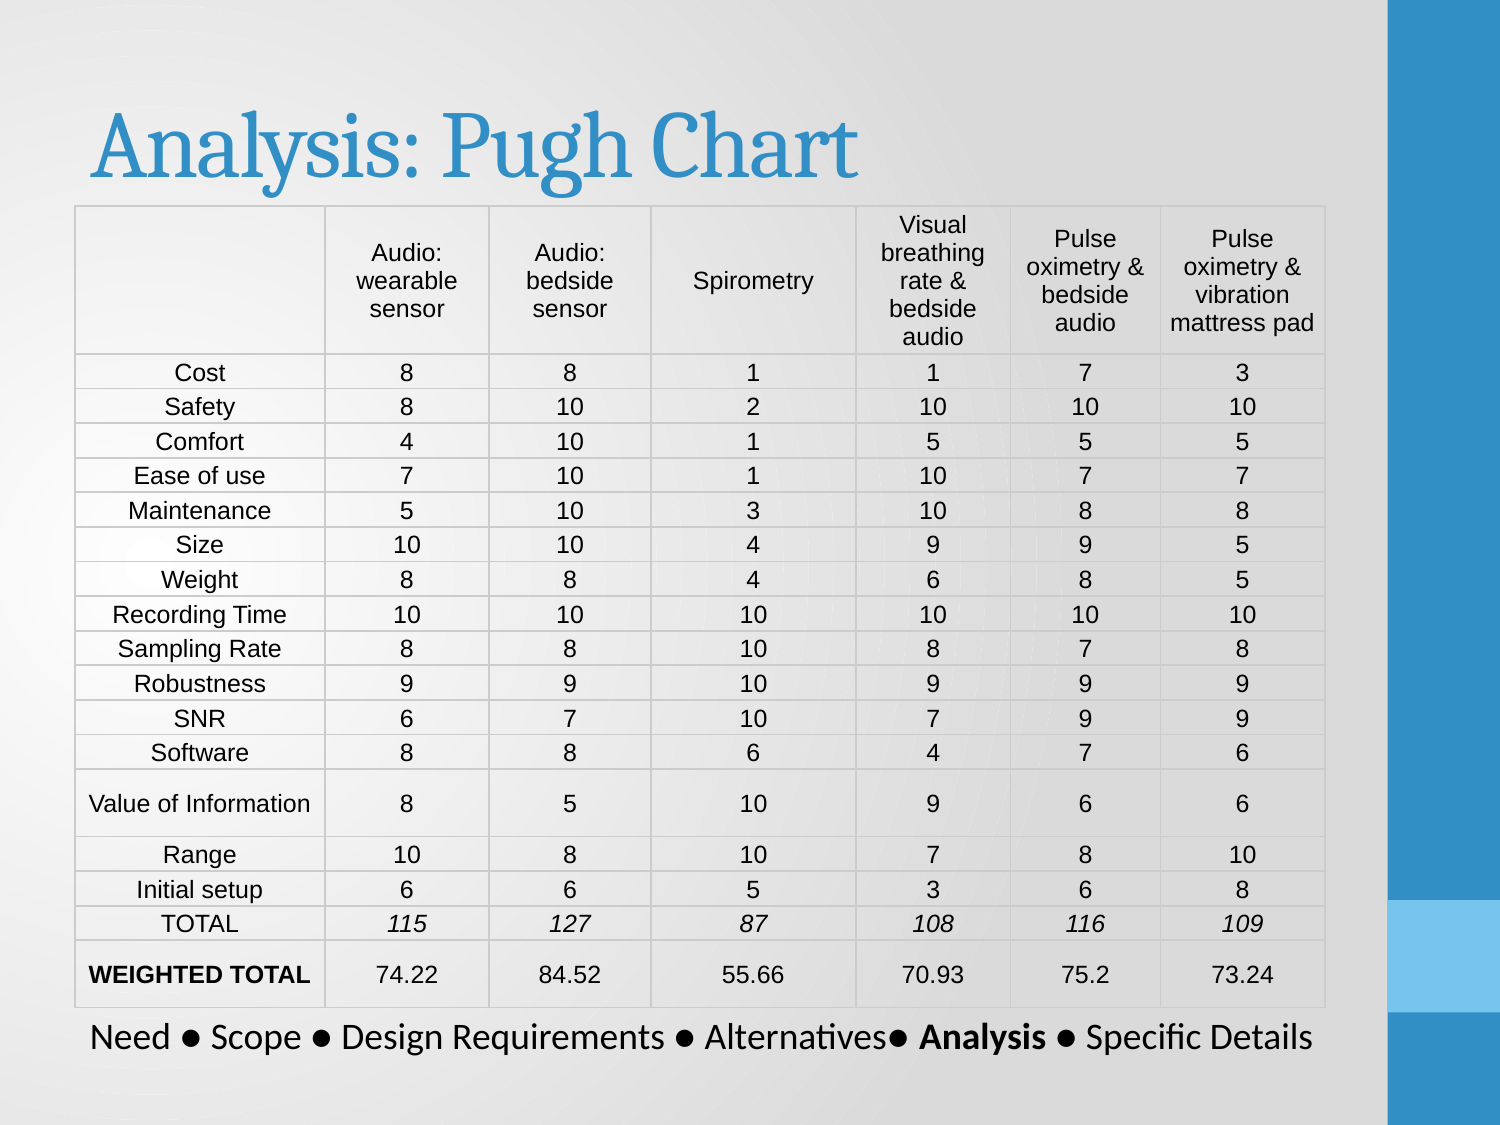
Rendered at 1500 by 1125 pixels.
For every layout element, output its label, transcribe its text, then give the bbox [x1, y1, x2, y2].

table_cell 8 [857, 632, 1010, 664]
table_cell 8 [1011, 562, 1160, 595]
table_cell 108 [857, 907, 1010, 939]
table_cell 5 [1161, 528, 1324, 561]
table_cell Value of Information [76, 770, 324, 836]
table_cell Range [76, 837, 324, 870]
table_cell Software [76, 735, 324, 768]
table_cell 8 [326, 632, 488, 664]
table_cell 127 [490, 907, 650, 939]
title Analysis: Pugh Chart [75, 45, 1325, 205]
table_cell 3 [1161, 355, 1324, 388]
table_cell 9 [326, 666, 488, 699]
table_cell 5 [1011, 424, 1160, 457]
table_cell 87 [652, 907, 855, 939]
table_cell 10 [326, 837, 488, 870]
table_cell 9 [1011, 666, 1160, 699]
table_cell Recording Time [76, 597, 324, 630]
table_cell 5 [1161, 562, 1324, 595]
table_cell Cost [76, 355, 324, 388]
table_cell 5 [326, 493, 488, 526]
table_cell 9 [1161, 701, 1324, 734]
table_cell 6 [1161, 770, 1324, 836]
table_cell 1 [652, 424, 855, 457]
table_cell 8 [1161, 872, 1324, 905]
table_cell Comfort [76, 424, 324, 457]
table_header Pulse oximetry & bedside audio [1011, 207, 1160, 353]
table_cell SNR [76, 701, 324, 734]
table_cell 116 [1011, 907, 1160, 939]
table_cell 115 [326, 907, 488, 939]
table_cell Robustness [76, 666, 324, 699]
table_cell 1 [857, 355, 1010, 388]
table_cell 6 [490, 872, 650, 905]
table_cell 9 [1011, 701, 1160, 734]
table_cell 9 [857, 666, 1010, 699]
table_cell 8 [326, 355, 488, 388]
table_cell 6 [1011, 872, 1160, 905]
table_cell 10 [490, 389, 650, 422]
table_cell 7 [490, 701, 650, 734]
table_cell 7 [1011, 735, 1160, 768]
table_cell 10 [1011, 597, 1160, 630]
table_cell Safety [76, 389, 324, 422]
table_cell 9 [1011, 528, 1160, 561]
table_cell 7 [1011, 632, 1160, 664]
table_cell 8 [326, 562, 488, 595]
table_cell 10 [1161, 389, 1324, 422]
table_cell 10 [326, 528, 488, 561]
table_cell 6 [326, 872, 488, 905]
table_cell 7 [857, 701, 1010, 734]
table_cell 5 [857, 424, 1010, 457]
table_cell 109 [1161, 907, 1324, 939]
table_cell 10 [857, 389, 1010, 422]
table_header Visual breathing rate & bedside audio [857, 207, 1010, 353]
table_cell 4 [652, 562, 855, 595]
table_cell 7 [326, 459, 488, 491]
table_cell 84.52 [490, 941, 650, 1004]
table_header [76, 207, 324, 353]
table_header Spirometry [652, 207, 855, 353]
text_box Need ● Scope ● Design Requirements ● Alternatives● Analysis ● Specific Details [75, 1004, 1388, 1065]
table_cell 74.22 [326, 941, 488, 1004]
table_cell 8 [490, 837, 650, 870]
table_cell 8 [490, 632, 650, 664]
table_cell Sampling Rate [76, 632, 324, 664]
table_cell 73.24 [1161, 941, 1324, 1004]
table_cell 9 [857, 528, 1010, 561]
table_cell 70.93 [857, 941, 1010, 1004]
table_cell 7 [1161, 459, 1324, 491]
table_cell 6 [1011, 770, 1160, 836]
table_cell 10 [1161, 597, 1324, 630]
table_cell Initial setup [76, 872, 324, 905]
table_cell TOTAL [76, 907, 324, 939]
table_cell 8 [1011, 493, 1160, 526]
table_cell 4 [857, 735, 1010, 768]
table_cell 8 [490, 562, 650, 595]
table_cell 7 [857, 837, 1010, 870]
table_cell 10 [652, 701, 855, 734]
table_cell 8 [1161, 632, 1324, 664]
table_cell 8 [490, 355, 650, 388]
table_cell 10 [490, 597, 650, 630]
table_cell Size [76, 528, 324, 561]
table_cell 10 [652, 666, 855, 699]
table_cell 10 [326, 597, 488, 630]
table_cell WEIGHTED TOTAL [76, 941, 324, 1004]
table_cell 10 [652, 837, 855, 870]
table_cell Maintenance [76, 493, 324, 526]
table_cell 10 [857, 597, 1010, 630]
table_cell 8 [490, 735, 650, 768]
table_cell 3 [652, 493, 855, 526]
table_cell 5 [490, 770, 650, 836]
table_cell 8 [1161, 493, 1324, 526]
table_cell 10 [857, 493, 1010, 526]
table_cell 10 [490, 528, 650, 561]
table_cell 9 [1161, 666, 1324, 699]
table_cell 7 [1011, 355, 1160, 388]
table_cell 1 [652, 459, 855, 491]
table_cell 10 [490, 493, 650, 526]
table_cell 6 [857, 562, 1010, 595]
table_cell 10 [652, 597, 855, 630]
table_header Pulse oximetry & vibration mattress pad [1161, 207, 1324, 353]
table_cell 4 [652, 528, 855, 561]
table_cell 10 [857, 459, 1010, 491]
table_cell 8 [1011, 837, 1160, 870]
table_cell 75.2 [1011, 941, 1160, 1004]
table_cell 6 [1161, 735, 1324, 768]
table_cell 4 [326, 424, 488, 457]
table_cell 10 [1011, 389, 1160, 422]
table_header Audio: bedside sensor [490, 207, 650, 353]
table_cell Weight [76, 562, 324, 595]
table_cell 8 [326, 389, 488, 422]
table_cell 9 [490, 666, 650, 699]
table_header Audio: wearable sensor [326, 207, 488, 353]
table_cell 9 [857, 770, 1010, 836]
table_cell 55.66 [652, 941, 855, 1004]
table_cell 2 [652, 389, 855, 422]
table_cell 10 [490, 459, 650, 491]
table_cell 10 [1161, 837, 1324, 870]
table_cell 6 [652, 735, 855, 768]
table_cell 7 [1011, 459, 1160, 491]
table_cell 8 [326, 735, 488, 768]
table_cell 5 [1161, 424, 1324, 457]
table_cell 10 [490, 424, 650, 457]
table_cell 10 [652, 632, 855, 664]
table_cell 8 [326, 770, 488, 836]
table_cell Ease of use [76, 459, 324, 491]
table_cell 6 [326, 701, 488, 734]
table_cell 5 [652, 872, 855, 905]
table_cell 3 [857, 872, 1010, 905]
table_cell 1 [652, 355, 855, 388]
table_cell 10 [652, 770, 855, 836]
